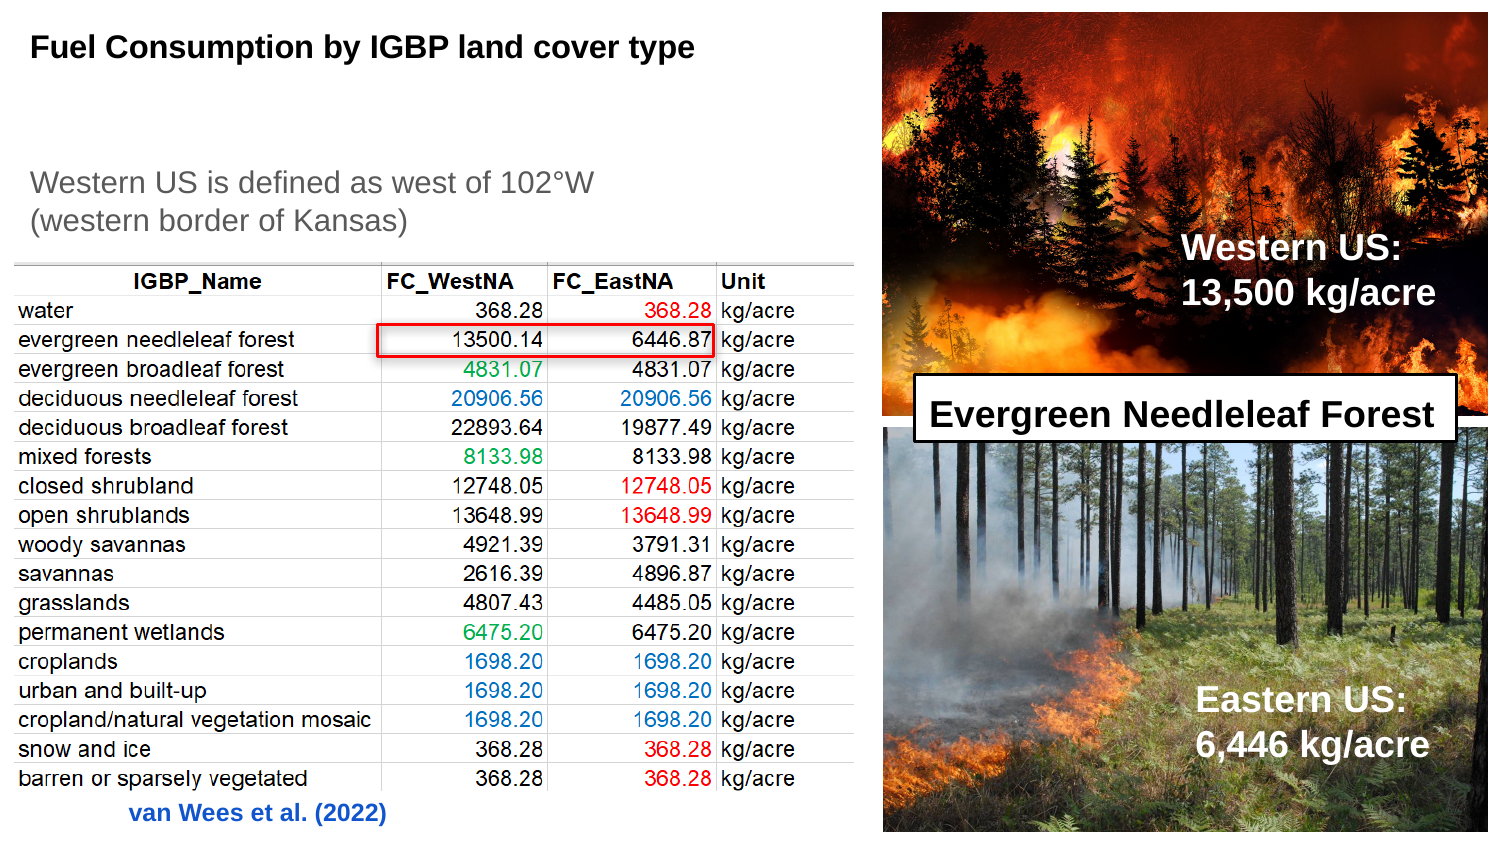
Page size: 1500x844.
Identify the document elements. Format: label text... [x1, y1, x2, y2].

picture [883, 427, 1488, 832]
text_box van Wees et al. (2022) [113, 800, 470, 844]
picture [14, 262, 854, 791]
text_box Western US is defined as west of 102°W (western border of Kansas) [14, 147, 877, 227]
picture [882, 12, 1488, 417]
title Fuel Consumption by IGBP land cover type [14, 10, 722, 105]
